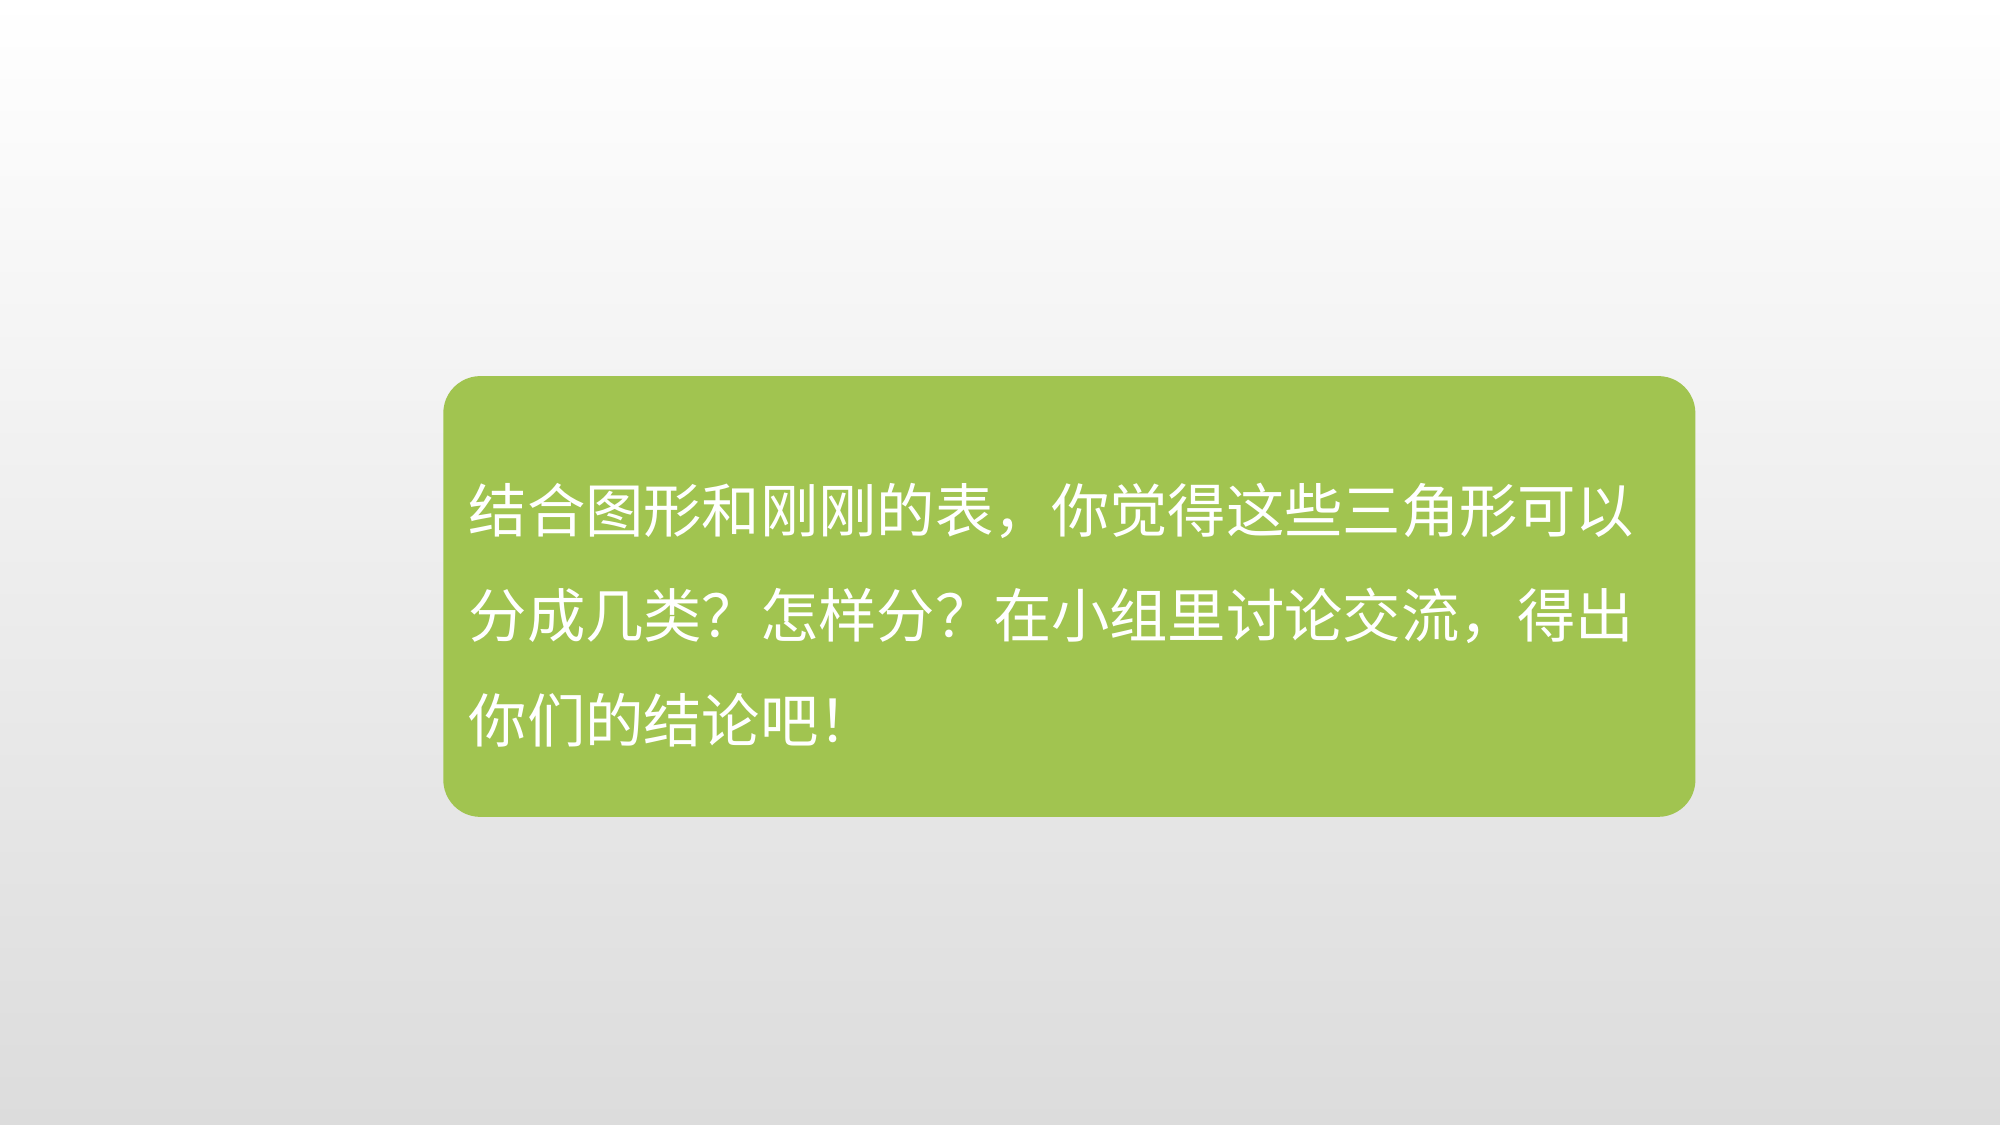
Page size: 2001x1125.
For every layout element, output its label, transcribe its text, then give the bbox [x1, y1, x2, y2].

text_box 结合图形和刚刚的表，你觉得这些三角形可以分成几类？怎样分？在小组里讨论交流，得出你们的结论吧！ [442, 375, 1697, 818]
